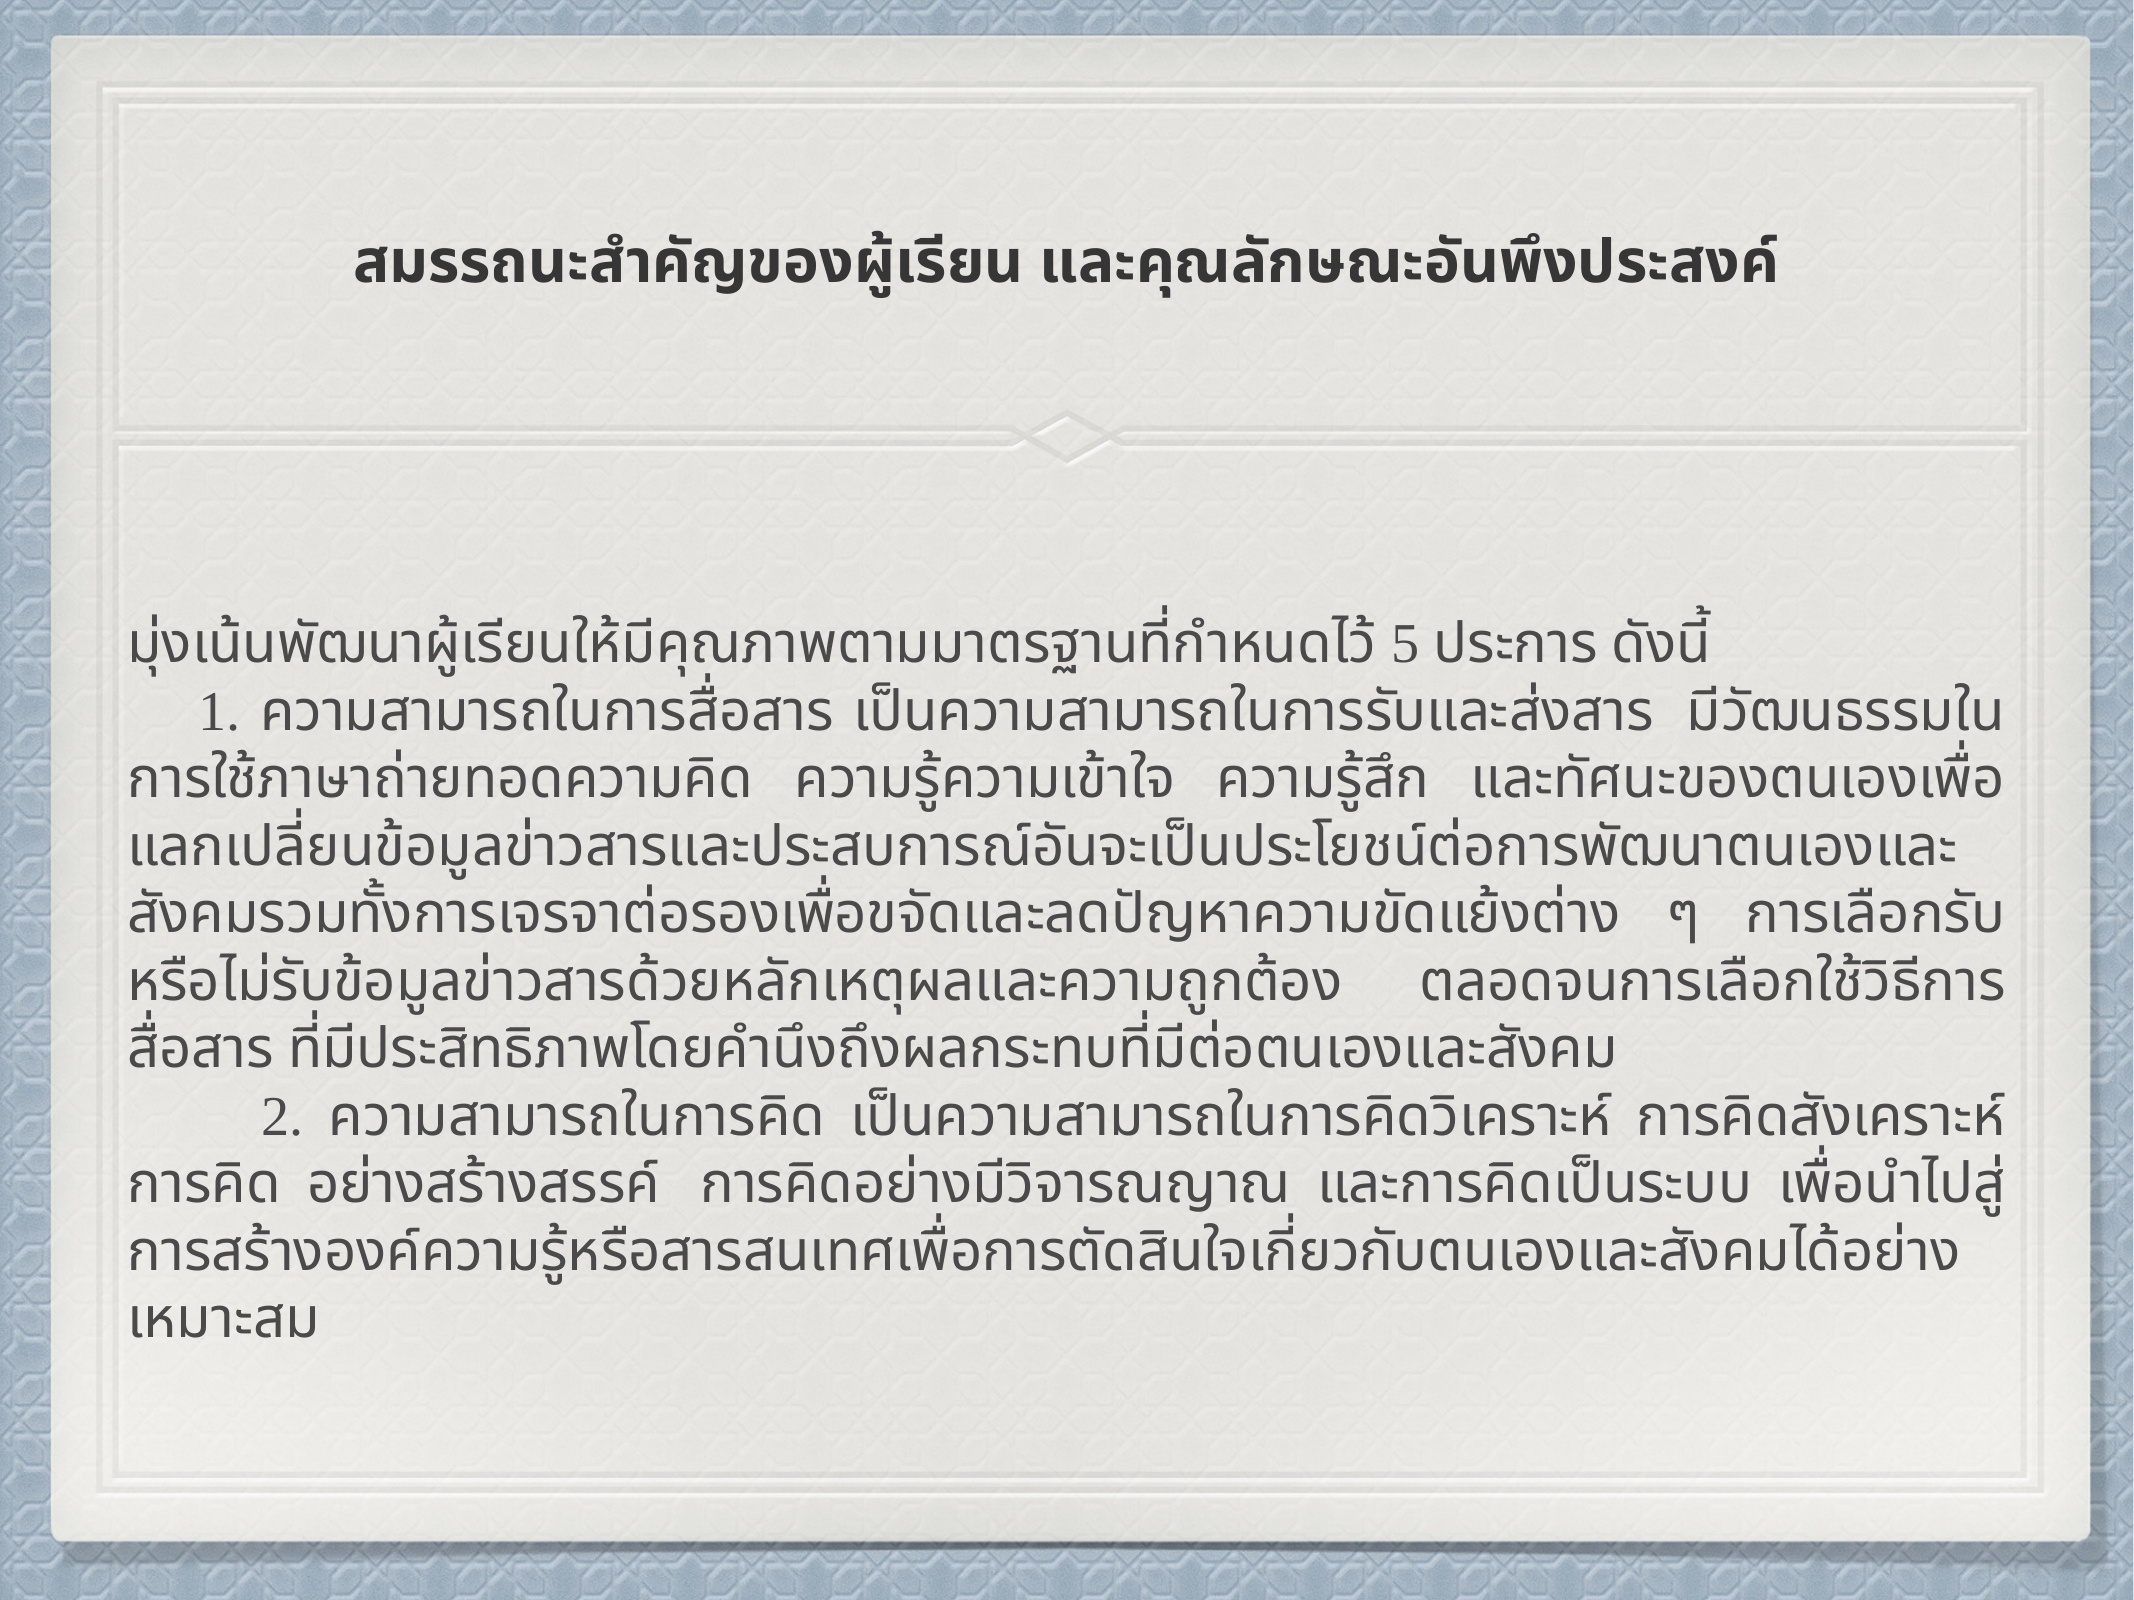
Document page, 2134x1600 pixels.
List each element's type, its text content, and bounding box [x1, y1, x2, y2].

picture [0, 0, 2134, 1600]
text_box มุ่งเน้นพัฒนาผู้เรียนให้มีคุณภาพตามมาตรฐานที่กำหนดไว้ 5 ประการ ดังนี้ 1. ความสามารถในการสื่อสาร เป็นความสามารถในการรับและส่งสาร มีวัฒนธรรมในการใช้ภาษาถ่ายทอดความคิด ความรู้ความเข้าใจ ความรู้สึก และทัศนะของตนเองเพื่อแลกเปลี่ยนข้อมูลข่าวสารและประสบการณ์อันจะเป็นประโยชน์ต่อการพัฒนาตนเองและสังคมรวมทั้งการเจรจาต่อรองเพื่อขจัดและลดปัญหาความขัดแย้งต่าง ๆ การเลือกรับหรือไม่รับข้อมูลข่าวสารด้วยหลักเหตุผลและความถูกต้อง ตลอดจนการเลือกใช้วิธีการสื่อสาร ที่มีประสิทธิภาพโดยคำนึงถึงผลกระทบที่มีต่อตนเองและสังคม 2. ความสามารถในการคิด เป็นความสามารถในการคิดวิเคราะห์ การคิดสังเคราะห์ การคิด อย่างสร้างสรรค์ การคิดอย่างมีวิจารณญาณ และการคิดเป็นระบบ เพื่อนำไปสู่การสร้างองค์ความรู้หรือสารสนเทศเพื่อการตัดสินใจเกี่ยวกับตนเองและสังคมได้อย่างเหมาะสม [119, 496, 2014, 1459]
title สมรรถนะสำคัญของผู้เรียน และคุณลักษณะอันพึงประสงค์ [207, 122, 1926, 395]
